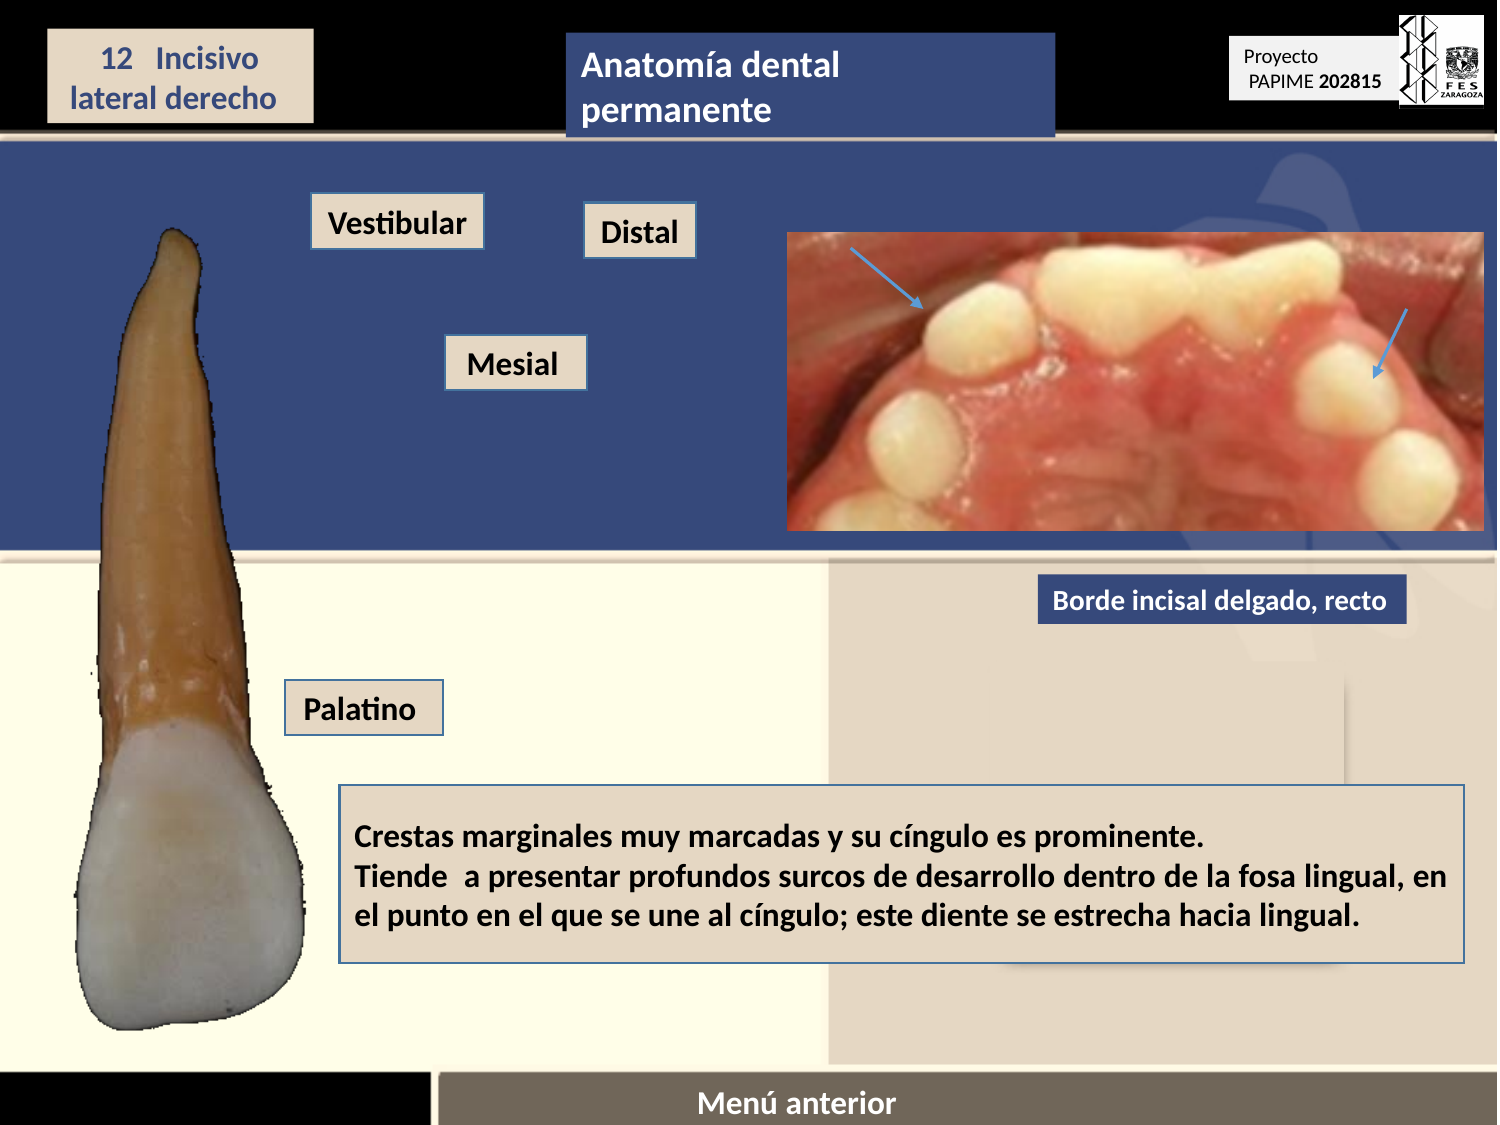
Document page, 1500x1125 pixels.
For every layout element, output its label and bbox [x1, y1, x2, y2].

text_box [850, 248, 1407, 379]
text_box [284, 679, 1464, 963]
text_box [1229, 15, 1484, 109]
picture [0, 0, 1497, 1125]
